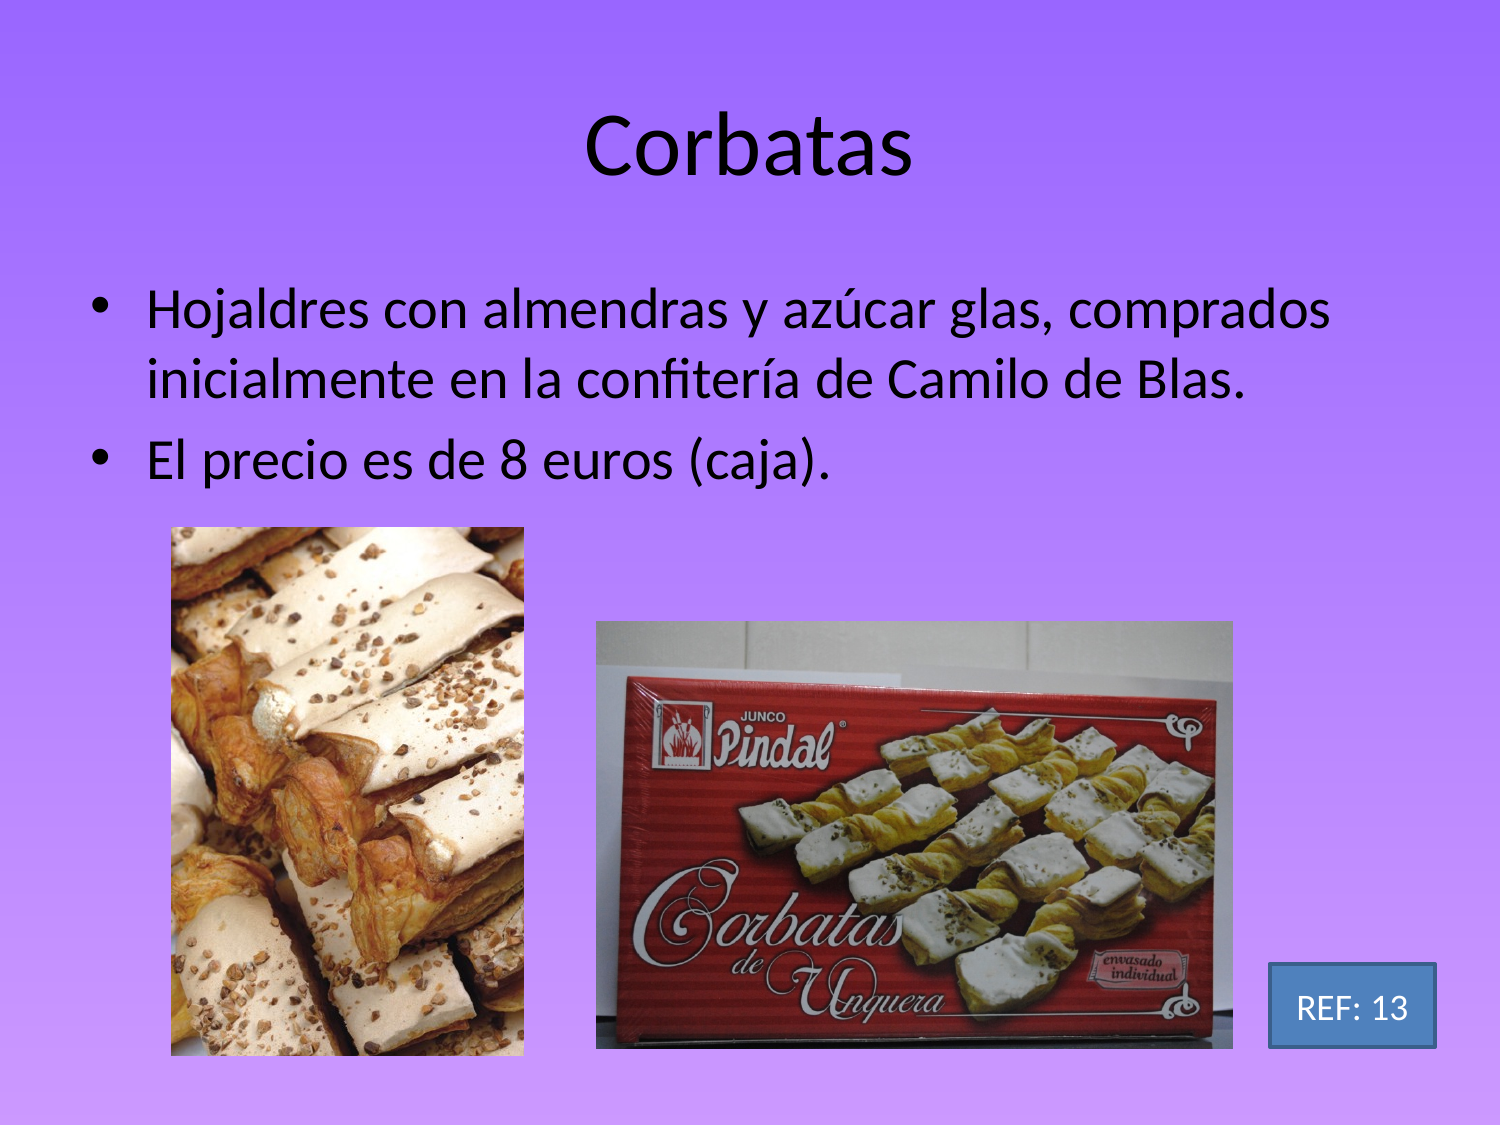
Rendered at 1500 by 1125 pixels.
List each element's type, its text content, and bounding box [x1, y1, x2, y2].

text_box REF: 13 [1268, 962, 1437, 1049]
picture [596, 621, 1233, 1049]
list Hojaldres con almendras y azúcar glas, comprados inicialmente en la confitería de Camilo de Blas. El precio es de 8 euros (caja). [75, 262, 1425, 1005]
picture [170, 526, 525, 1056]
title Corbatas [75, 45, 1425, 233]
